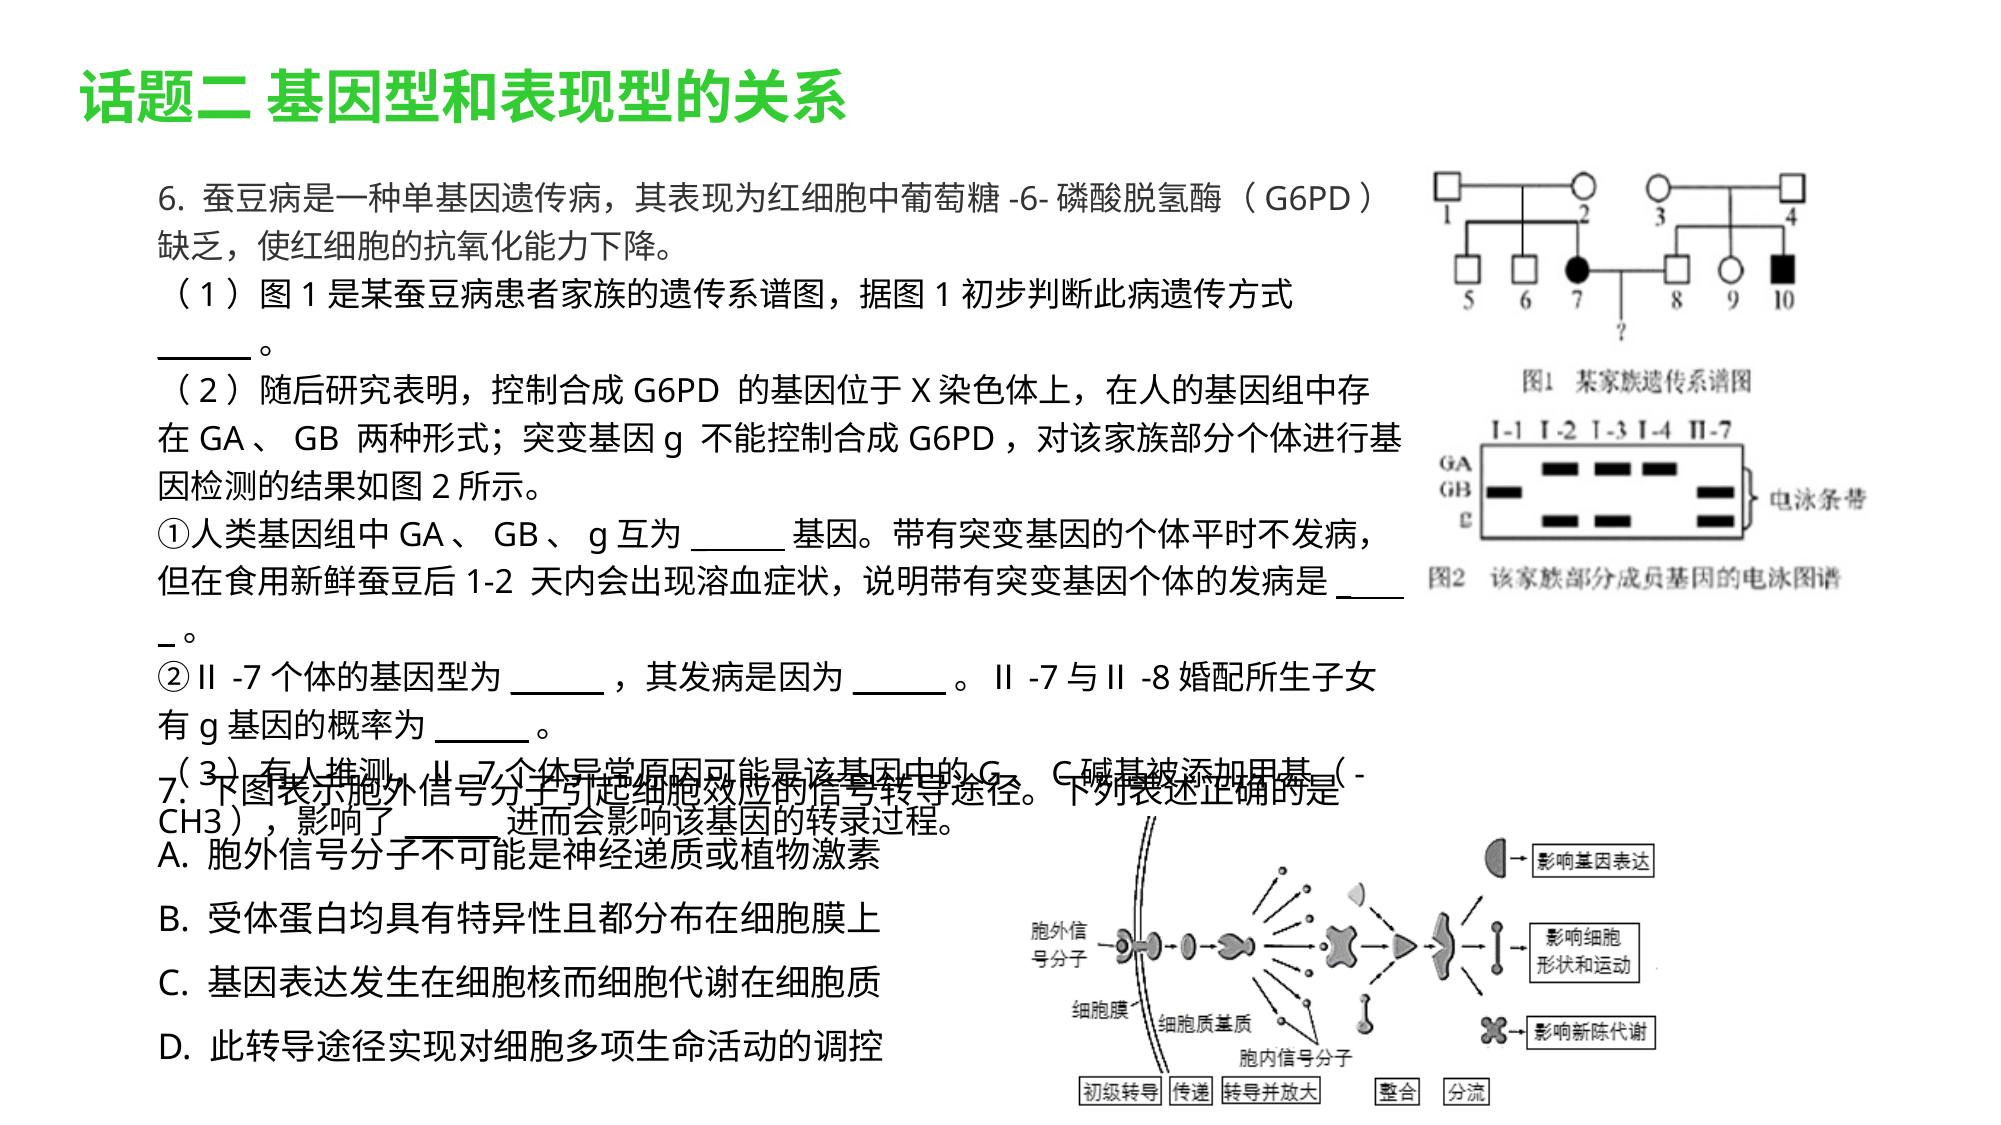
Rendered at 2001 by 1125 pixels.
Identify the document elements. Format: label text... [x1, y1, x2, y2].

text_box 6. 蚕豆病是一种单基因遗传病，其表现为红细胞中葡萄糖-6-磷酸脱氢酶（G6PD）缺乏，使红细胞的抗氧化能力下降。 （1）图1是某蚕豆病患者家族的遗传系谱图，据图1初步判断此病遗传方式_ 。 （2）随后研究表明，控制合成G6PD 的基因位于X染色体上，在人的基因组中存在GA、GB 两种形式；突变基因g 不能控制合成G6PD，对该家族部分个体进行基因检测的结果如图2所示。 ①人类基因组中GA、GB、g互为_ 基因。带有突变基因的个体平时不发病，但在食用新鲜蚕豆后1-2 天内会出现溶血症状，说明带有突变基因个体的发病是_ 。 ②Ⅱ-7个体的基因型为_ ，其发病是因为_ 。Ⅱ-7与Ⅱ-8婚配所生子女有g基因的概率为_ 。 （3）有人推测，Ⅱ-7个体异常原因可能是该基因中的G、C碱基被添加甲基（-CH3），影响了_ 进而会影响该基因的转录过程。 [143, 162, 1419, 739]
text_box 话题二 基因型和表现型的关系 [64, 52, 1358, 138]
text_box 7. 下图表示胞外信号分子引起细胞效应的信号转导途径。下列表述正确的是 A. 胞外信号分子不可能是神经递质或植物激素 B. 受体蛋白均具有特异性且都分布在细胞膜上 C. 基因表达发生在细胞核而细胞代谢在细胞质 D. 此转导途径实现对细胞多项生命活动的调控 [143, 739, 1665, 1074]
picture [1028, 816, 1665, 1109]
picture [1418, 166, 1877, 602]
